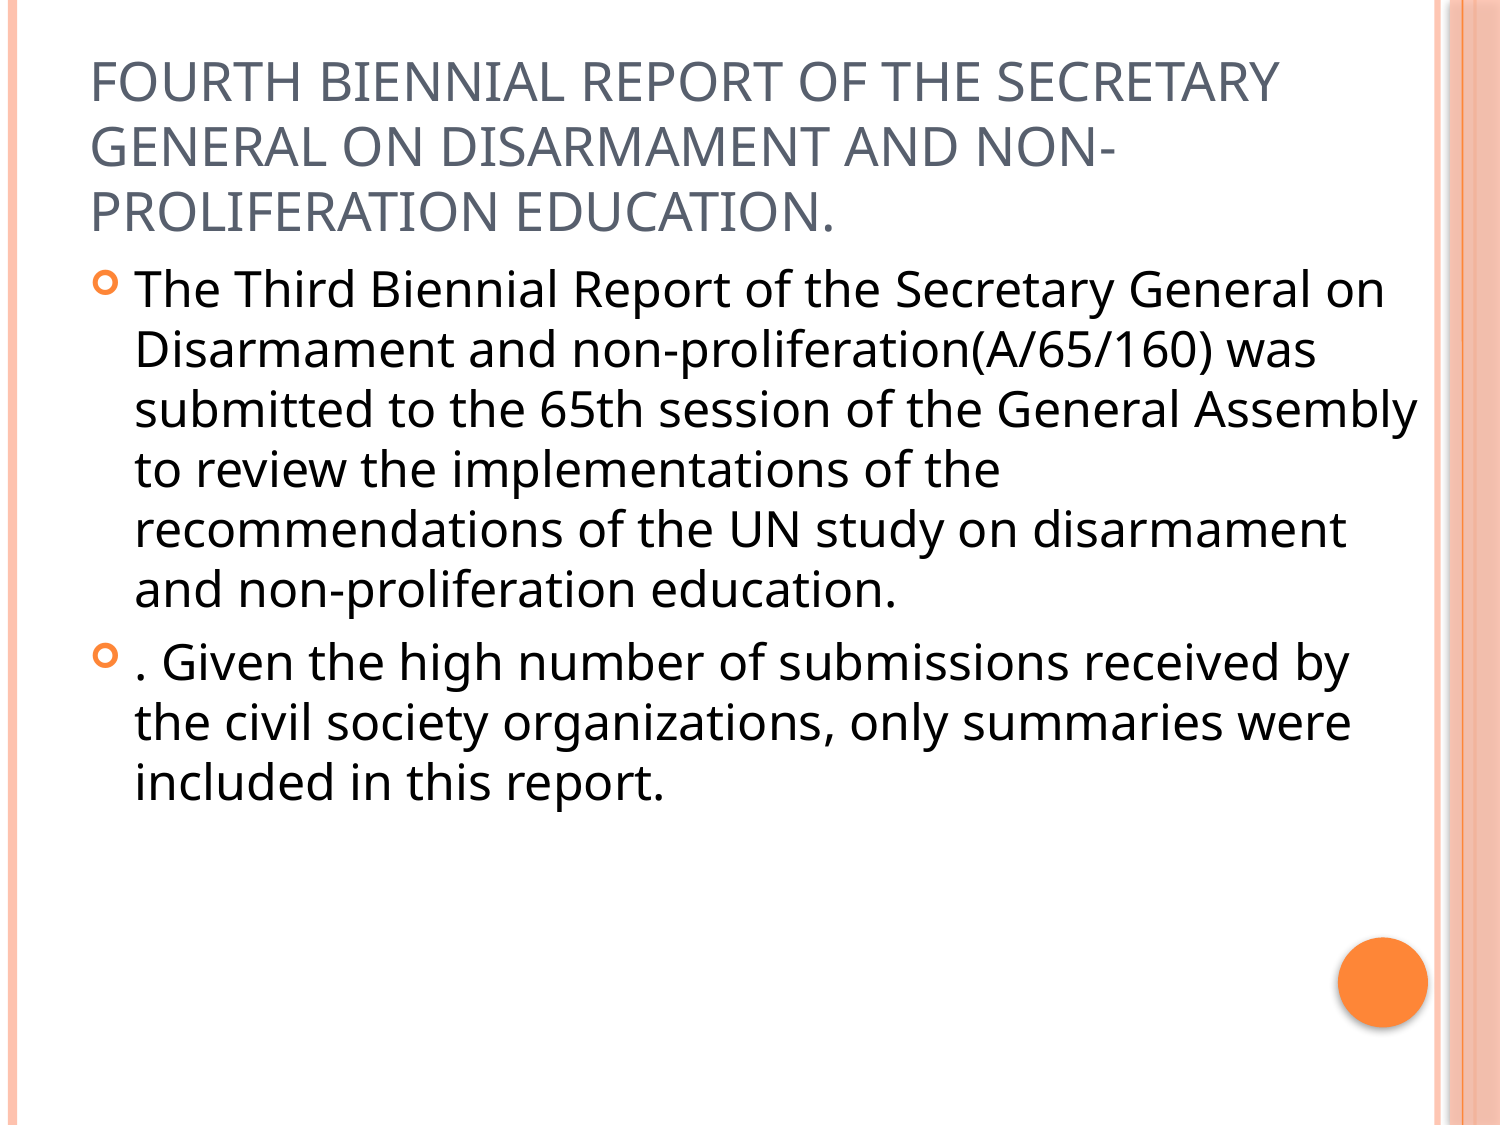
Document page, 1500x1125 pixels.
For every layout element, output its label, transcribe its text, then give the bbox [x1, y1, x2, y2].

title FOURTH BIENNIAL REPORT of the SECRETARY GENERAL on DISARMAMENT and NON-PROLIFERATION EDUCATION. [75, 37, 1375, 249]
list The Third Biennial Report of the Secretary General on Disarmament and non-proliferation(A/65/160) was submitted to the 65th session of the General Assembly to review the implementations of the recommendations of the UN study on disarmament and non-proliferation education. . Given the high number of submissions received by the civil society organizations, only summaries were included in this report. [75, 249, 1438, 1062]
